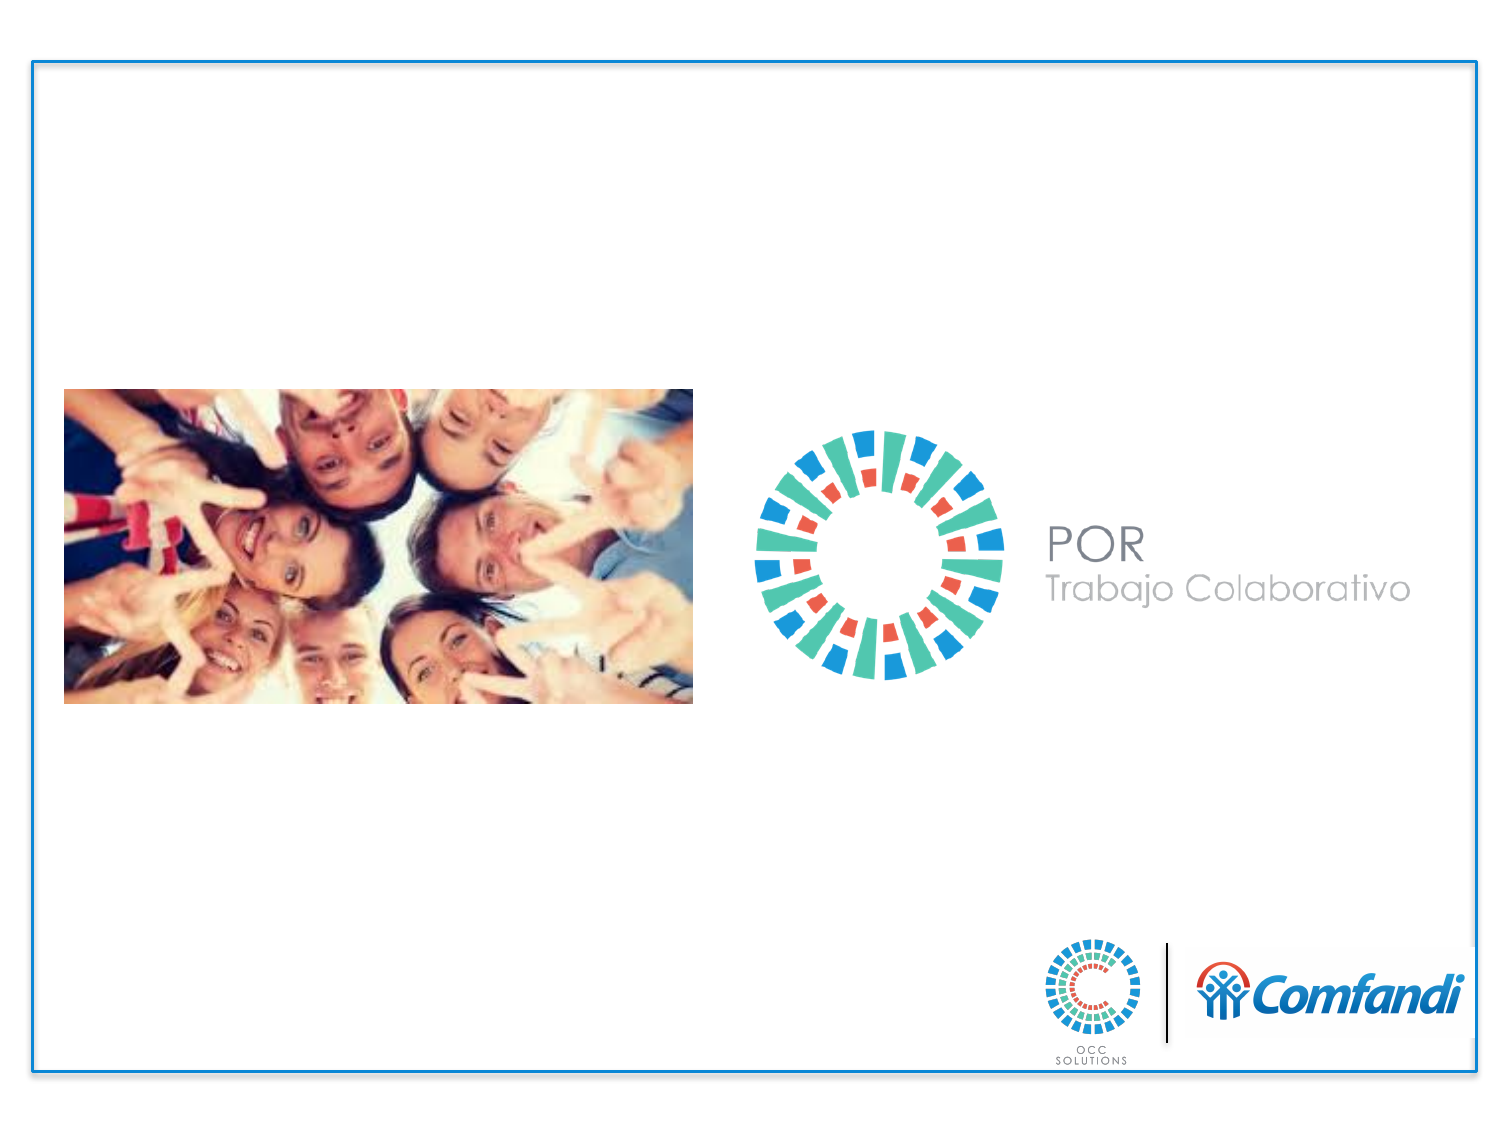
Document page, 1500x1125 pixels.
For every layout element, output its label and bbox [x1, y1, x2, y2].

picture [726, 406, 1422, 705]
picture [64, 389, 694, 705]
picture [1020, 930, 1167, 1078]
picture [1184, 947, 1476, 1038]
text_box [32, 61, 1477, 1072]
